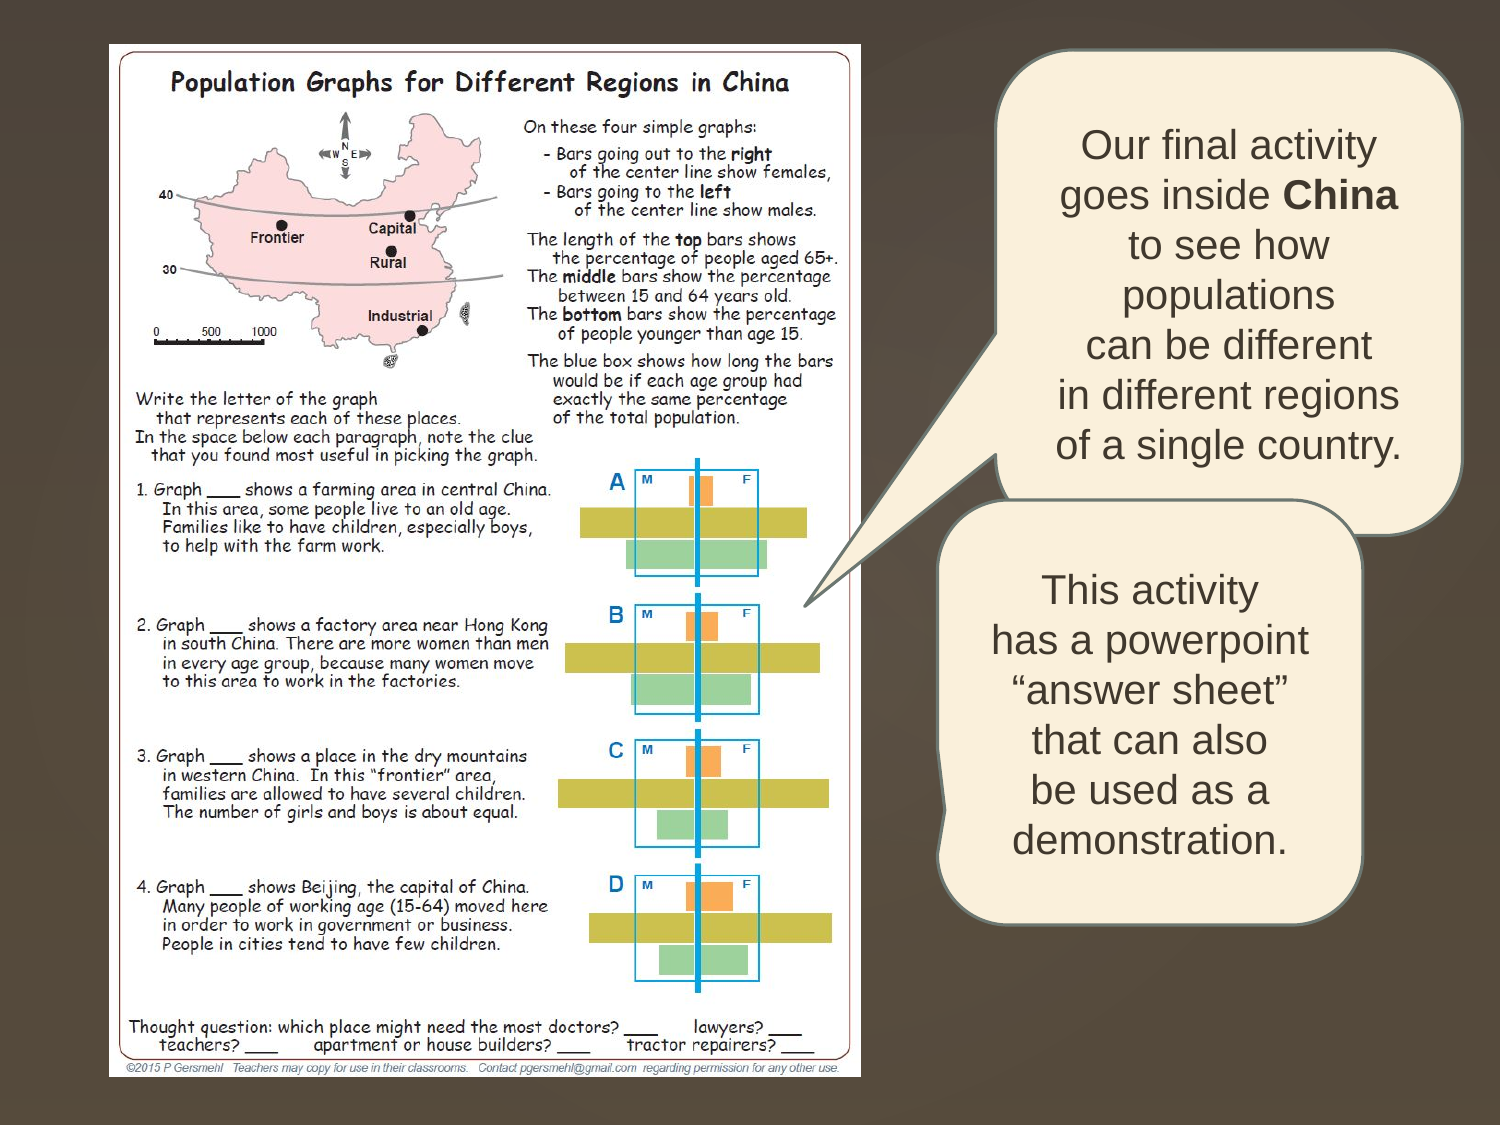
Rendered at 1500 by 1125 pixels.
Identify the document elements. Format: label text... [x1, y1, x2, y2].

picture [108, 44, 861, 1077]
text_box This activity has a powerpoint “answer sheet” that can also be used as a demonstration. [935, 498, 1365, 927]
text_box Our final activity goes inside China to see how populations can be different in different regions of a single country. [870, 48, 1465, 557]
